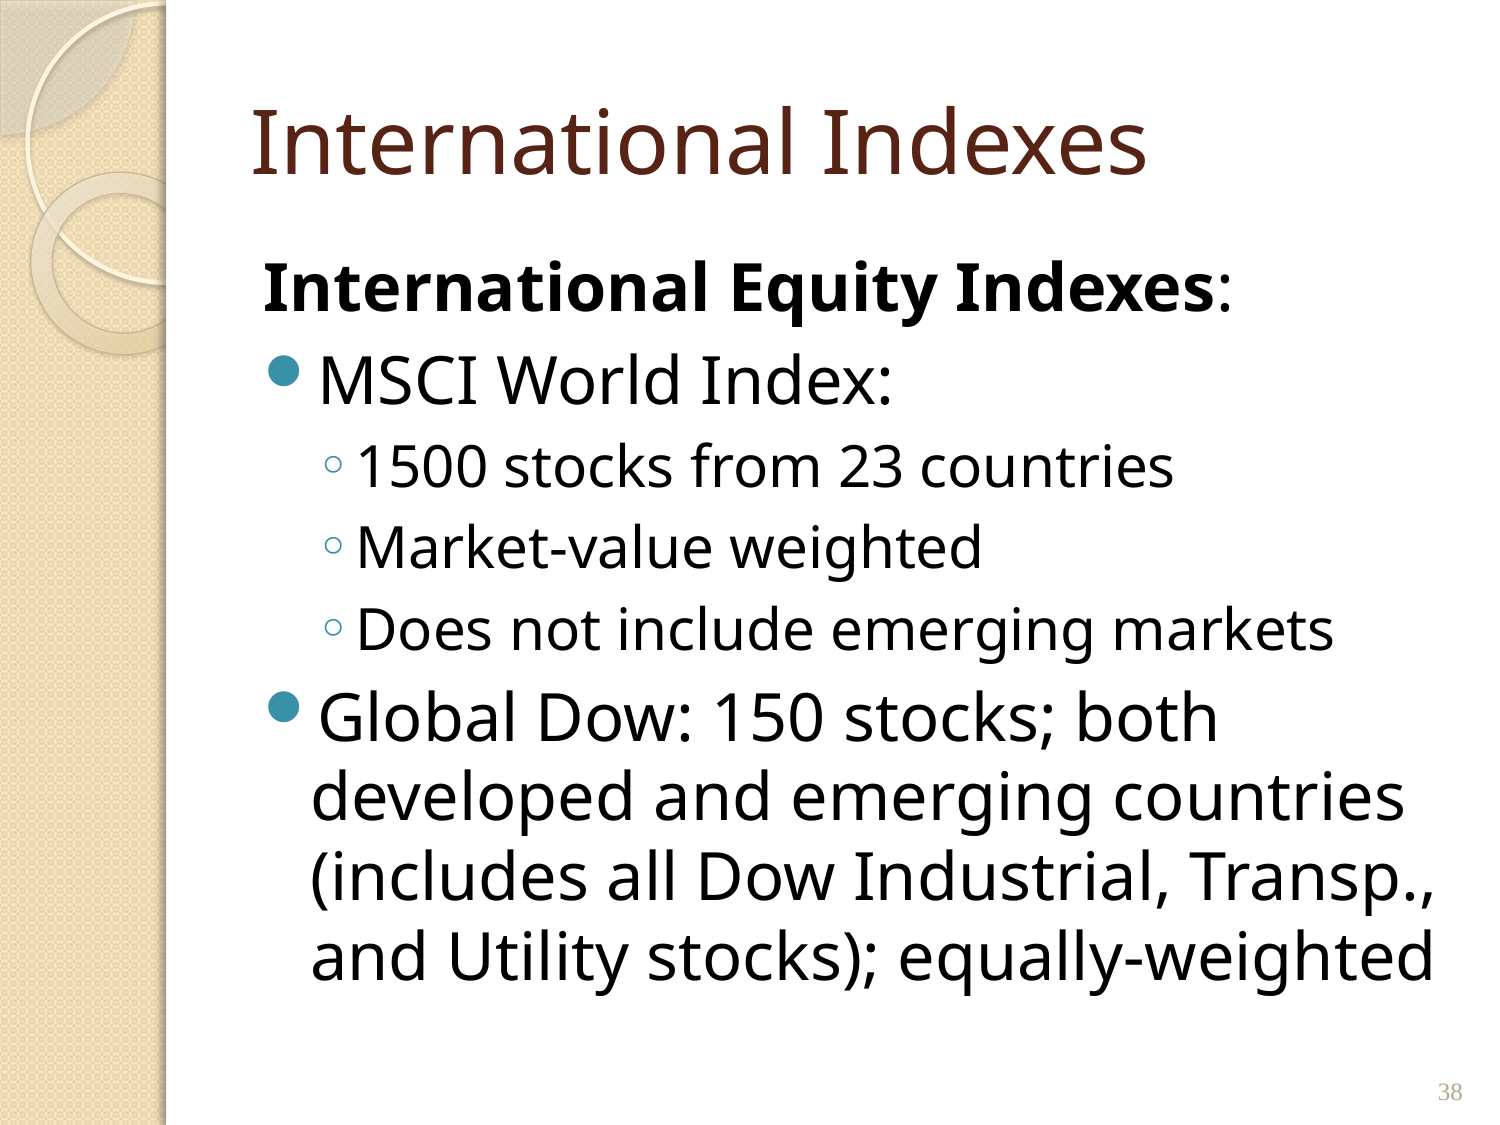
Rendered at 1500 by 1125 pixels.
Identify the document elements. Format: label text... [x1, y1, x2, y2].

title International Indexes [235, 45, 1466, 233]
slide_number 38 [1413, 1034, 1488, 1113]
list International Equity Indexes: MSCI World Index: 1500 stocks from 23 countries Market-value weighted Does not include emerging markets Global Dow: 150 stocks; both developed and emerging countries (includes all Dow Industrial, Transp., and Utility stocks); equally-weighted [235, 237, 1466, 1025]
